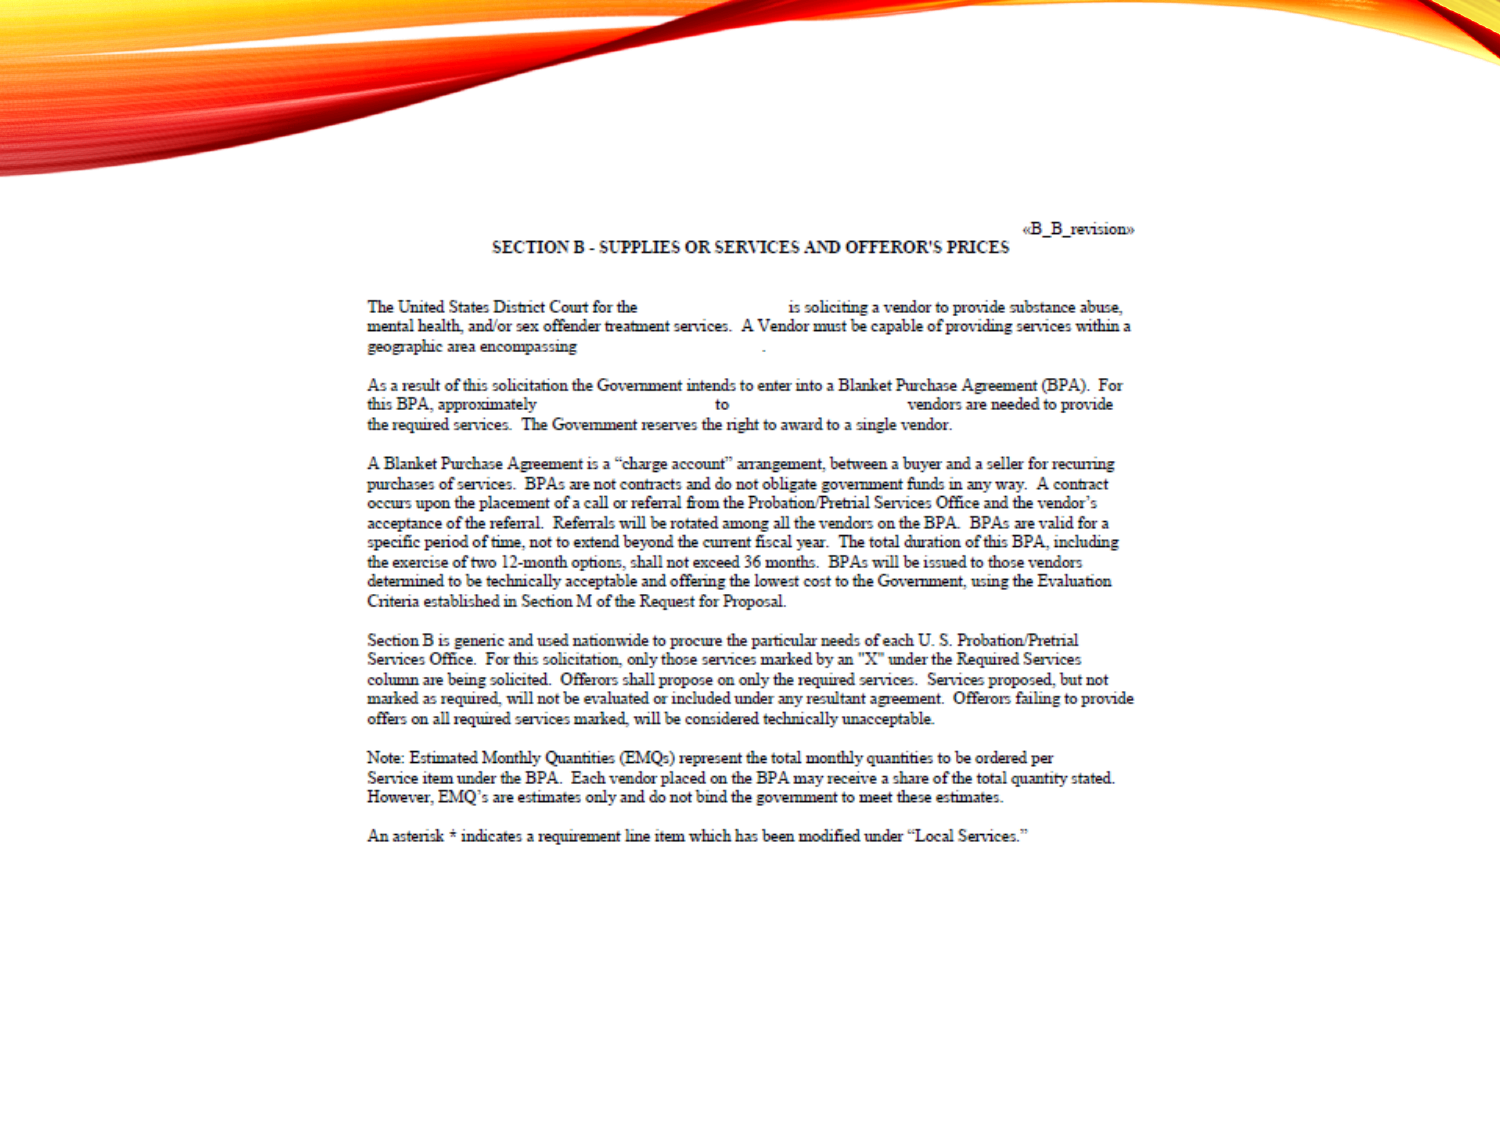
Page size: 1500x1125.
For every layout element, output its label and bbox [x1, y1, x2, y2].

picture [0, 0, 1500, 178]
picture [340, 219, 1160, 906]
